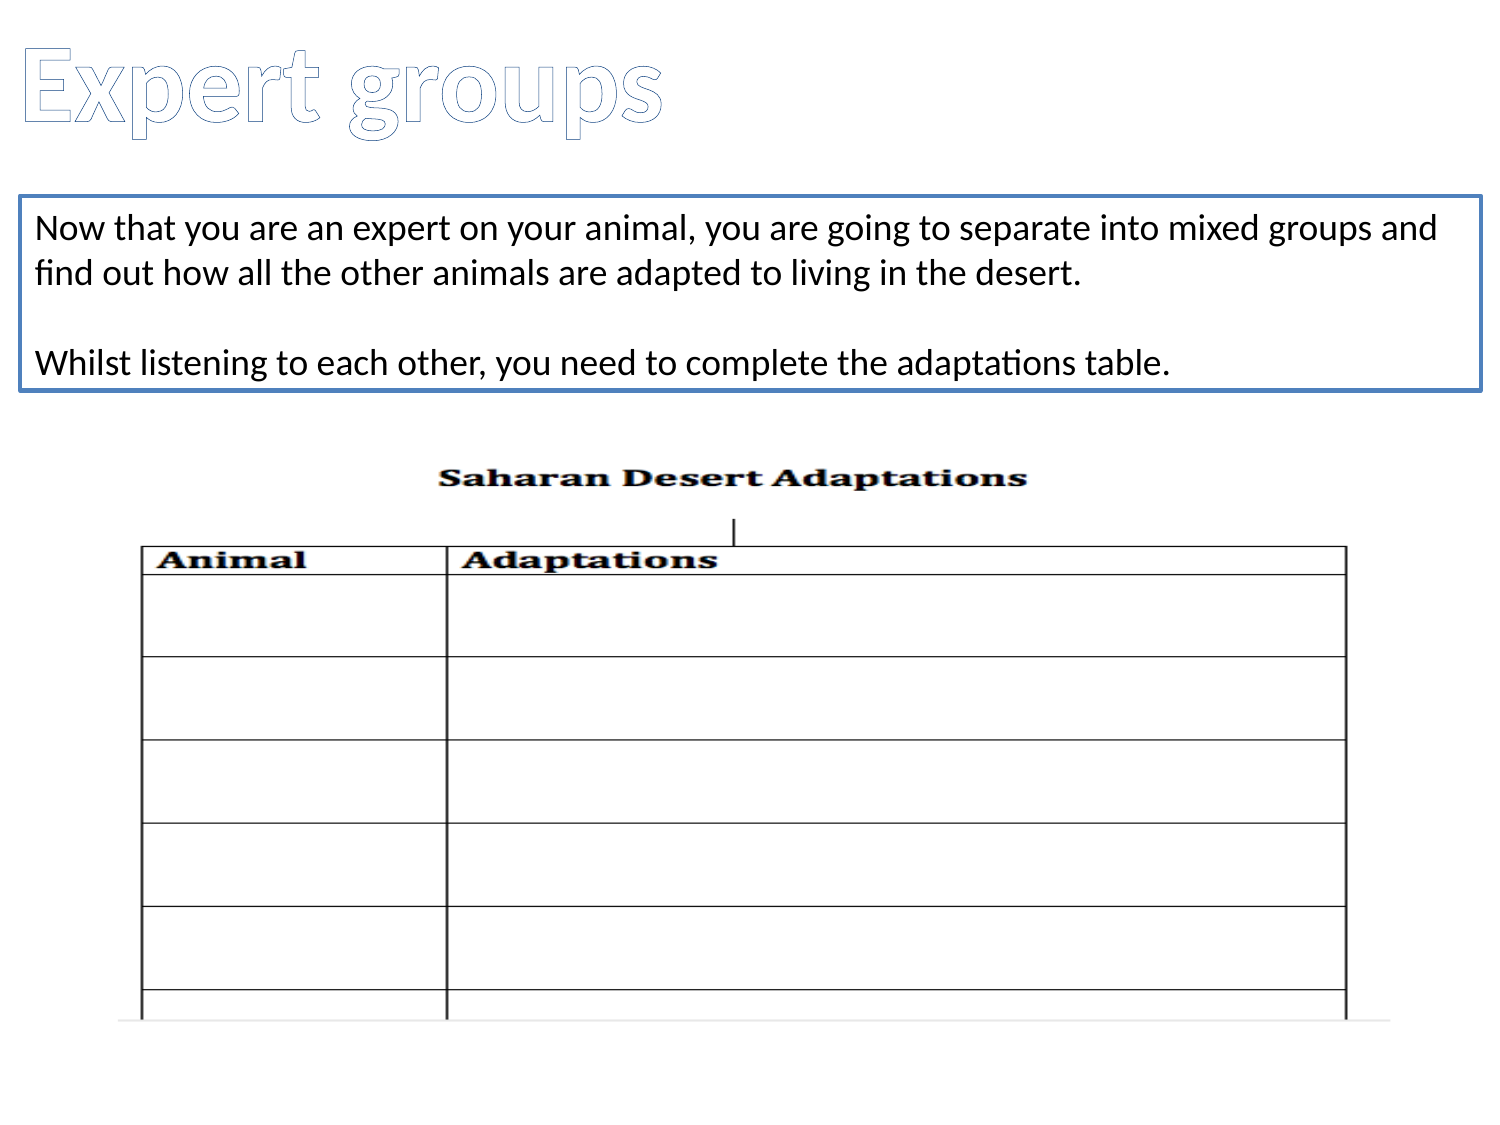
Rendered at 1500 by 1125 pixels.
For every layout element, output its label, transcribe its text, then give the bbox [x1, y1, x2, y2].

text_box Now that you are an expert on your animal, you are going to separate into mixed groups and find out how all the other animals are adapted to living in the desert. Whilst listening to each other, you need to complete the adaptations table. [18, 194, 1483, 393]
picture [117, 453, 1391, 1022]
text_box Expert groups [4, 1, 680, 152]
